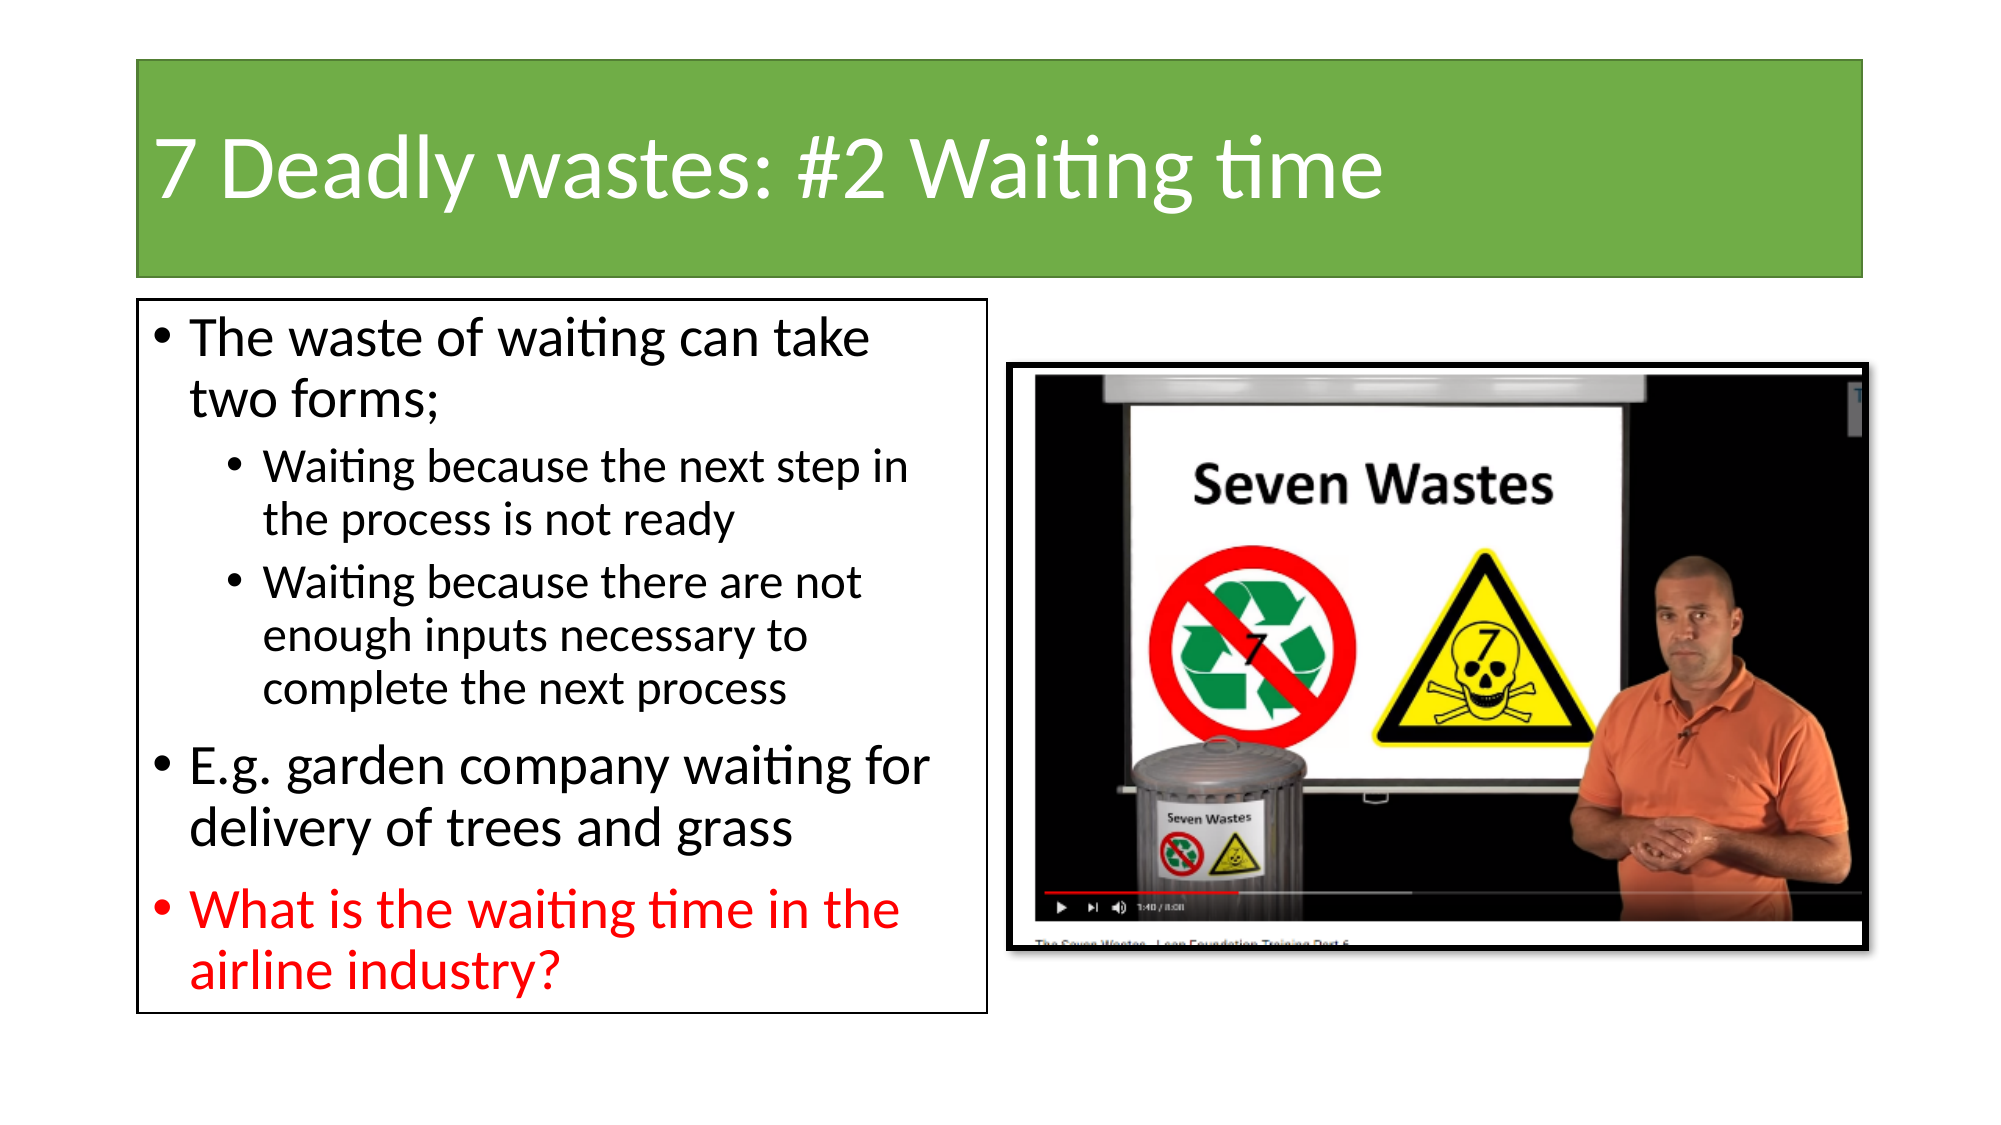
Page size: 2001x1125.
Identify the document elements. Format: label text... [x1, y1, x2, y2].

list The waste of waiting can take two forms; Waiting because the next step in the process is not ready Waiting because there are not enough inputs necessary to complete the next process E.g. garden company waiting for delivery of trees and grass What is the waiting time in the airline industry? [136, 298, 988, 1014]
title 7 Deadly wastes: #2 Waiting time [136, 59, 1863, 278]
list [1012, 367, 1863, 945]
